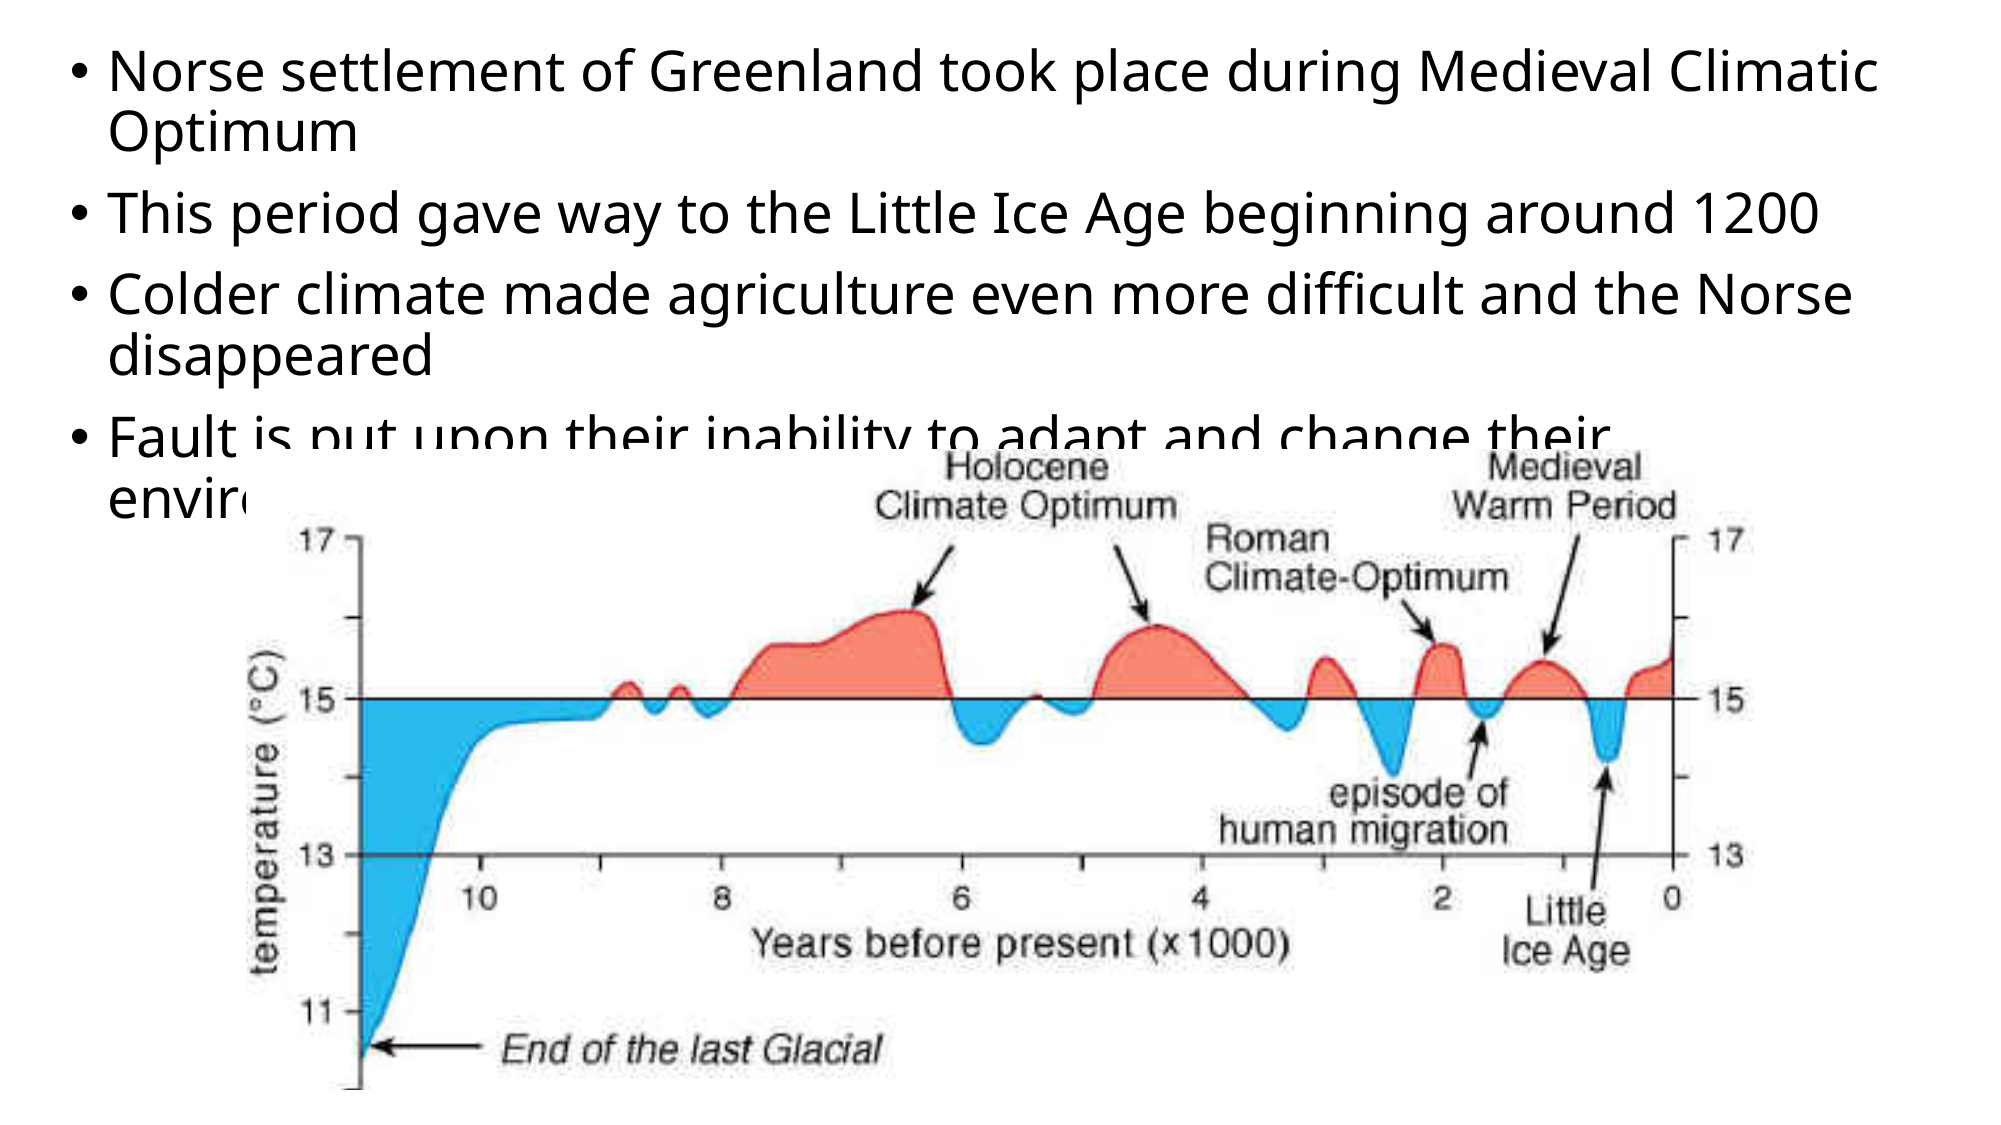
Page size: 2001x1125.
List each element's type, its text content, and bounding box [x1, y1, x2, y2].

list Norse settlement of Greenland took place during Medieval Climatic Optimum This period gave way to the Little Ice Age beginning around 1200 Colder climate made agriculture even more difficult and the Norse disappeared Fault is put upon their inability to adapt and change their environmental, social, and cultural practices [54, 35, 1950, 1005]
picture [246, 449, 1754, 1090]
